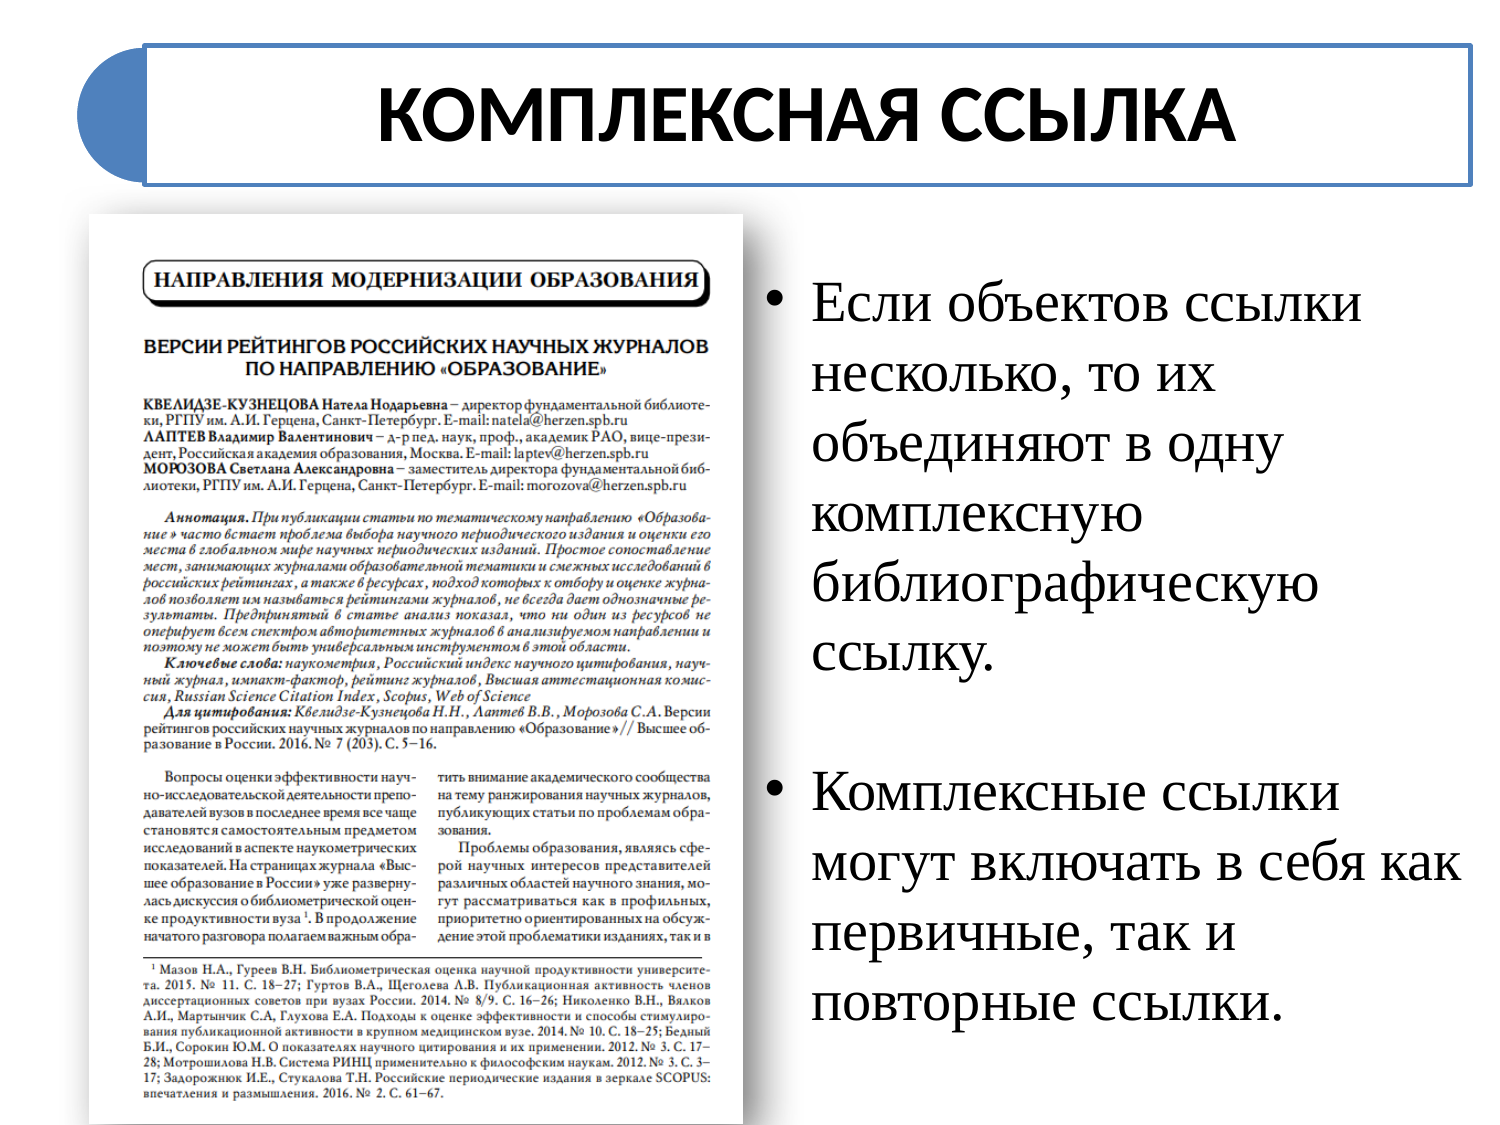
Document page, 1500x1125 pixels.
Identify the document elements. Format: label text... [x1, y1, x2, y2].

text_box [74, 45, 1471, 185]
picture [88, 214, 743, 1125]
text_box Если объектов ссылки несколько, то их объединяют в одну комплексную библиографическую ссылку. Комплексные ссылки могут включать в себя как первичные, так и повторные ссылки. [749, 255, 1500, 1110]
